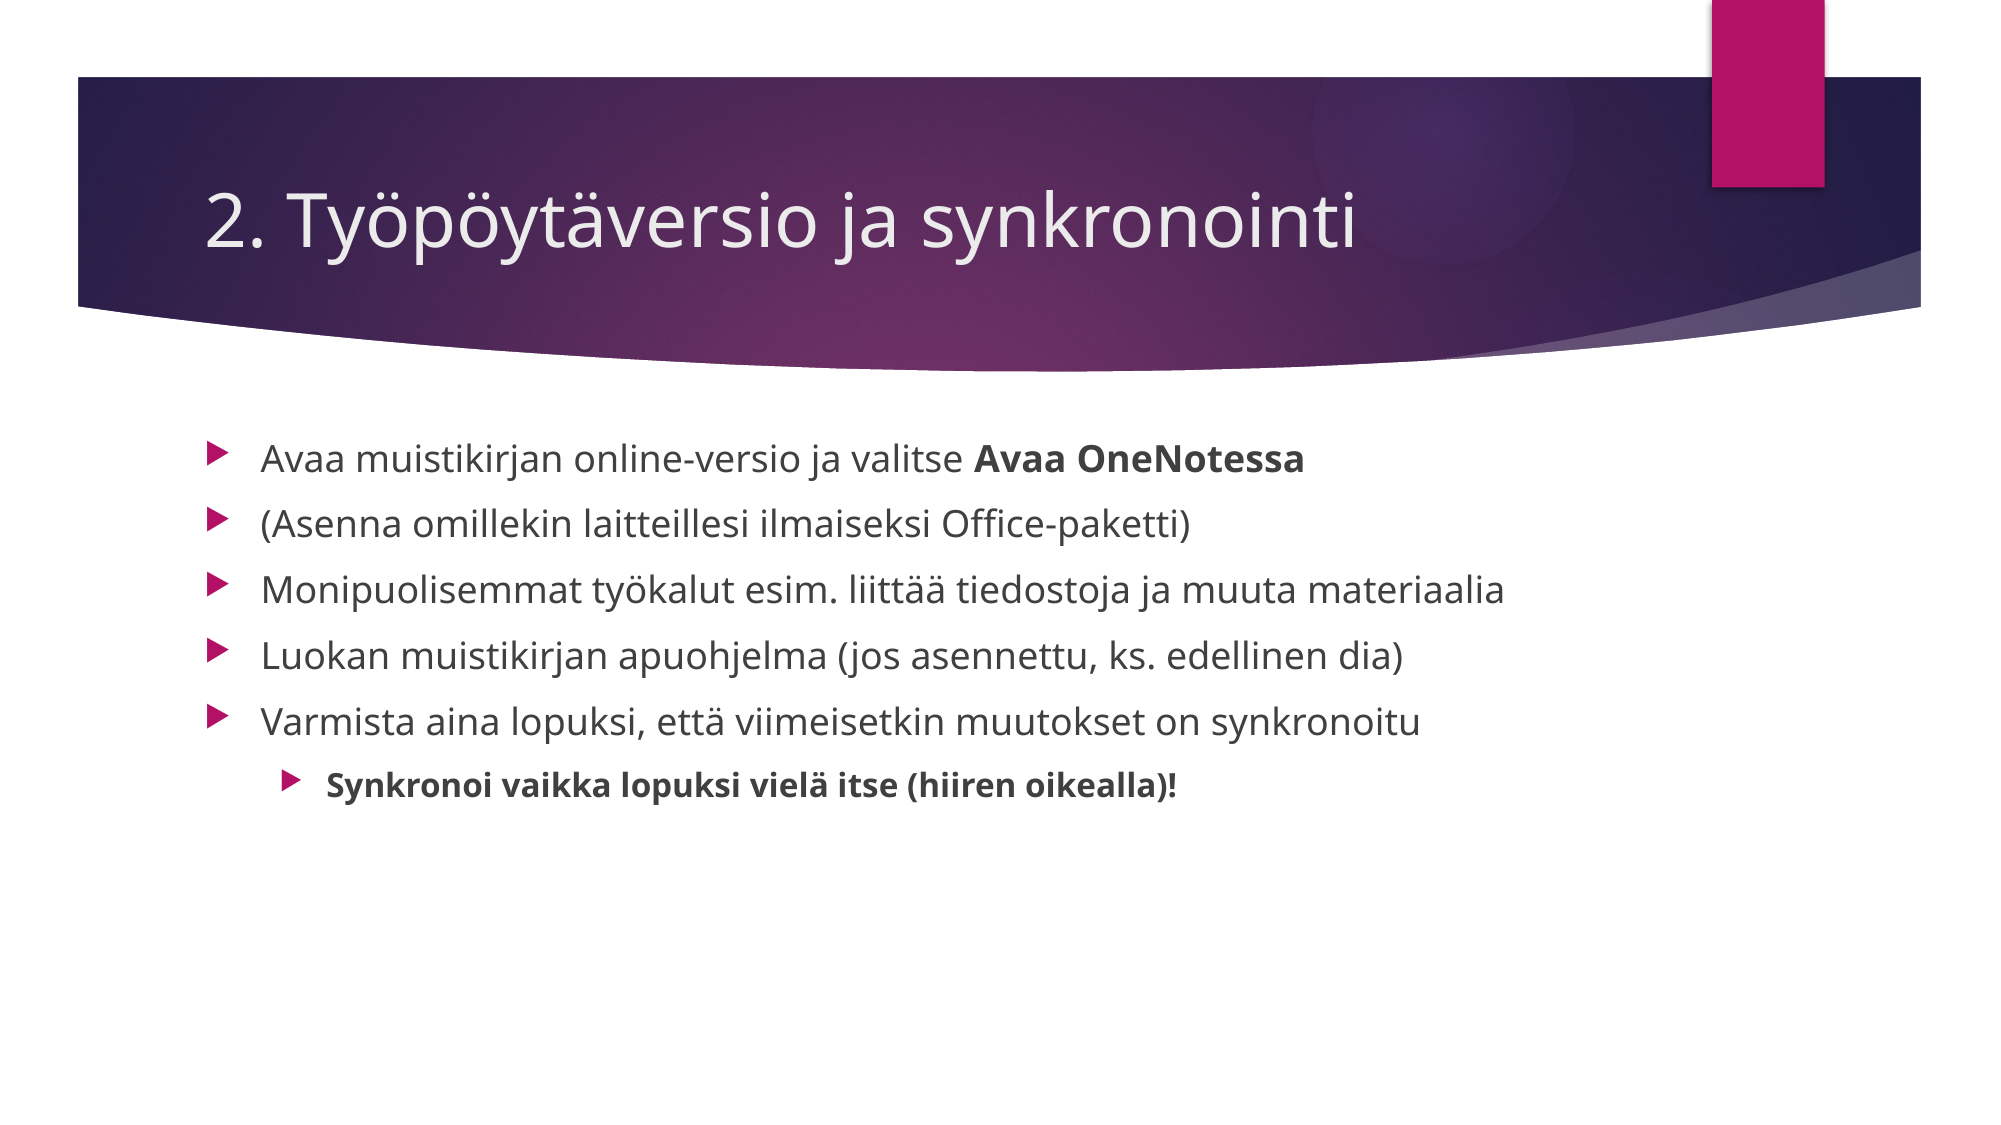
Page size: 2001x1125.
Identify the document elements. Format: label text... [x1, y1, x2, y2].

list Avaa muistikirjan online-versio ja valitse Avaa OneNotessa (Asenna omillekin laitteillesi ilmaiseksi Office-paketti) Monipuolisemmat työkalut esim. liittää tiedostoja ja muuta materiaalia Luokan muistikirjan apuohjelma (jos asennettu, ks. edellinen dia) Varmista aina lopuksi, että viimeisetkin muutokset on synkronoitu Synkronoi vaikka lopuksi vielä itse (hiiren oikealla)! [189, 427, 1638, 988]
title 2. Työpöytäversio ja synkronointi [189, 159, 1627, 276]
